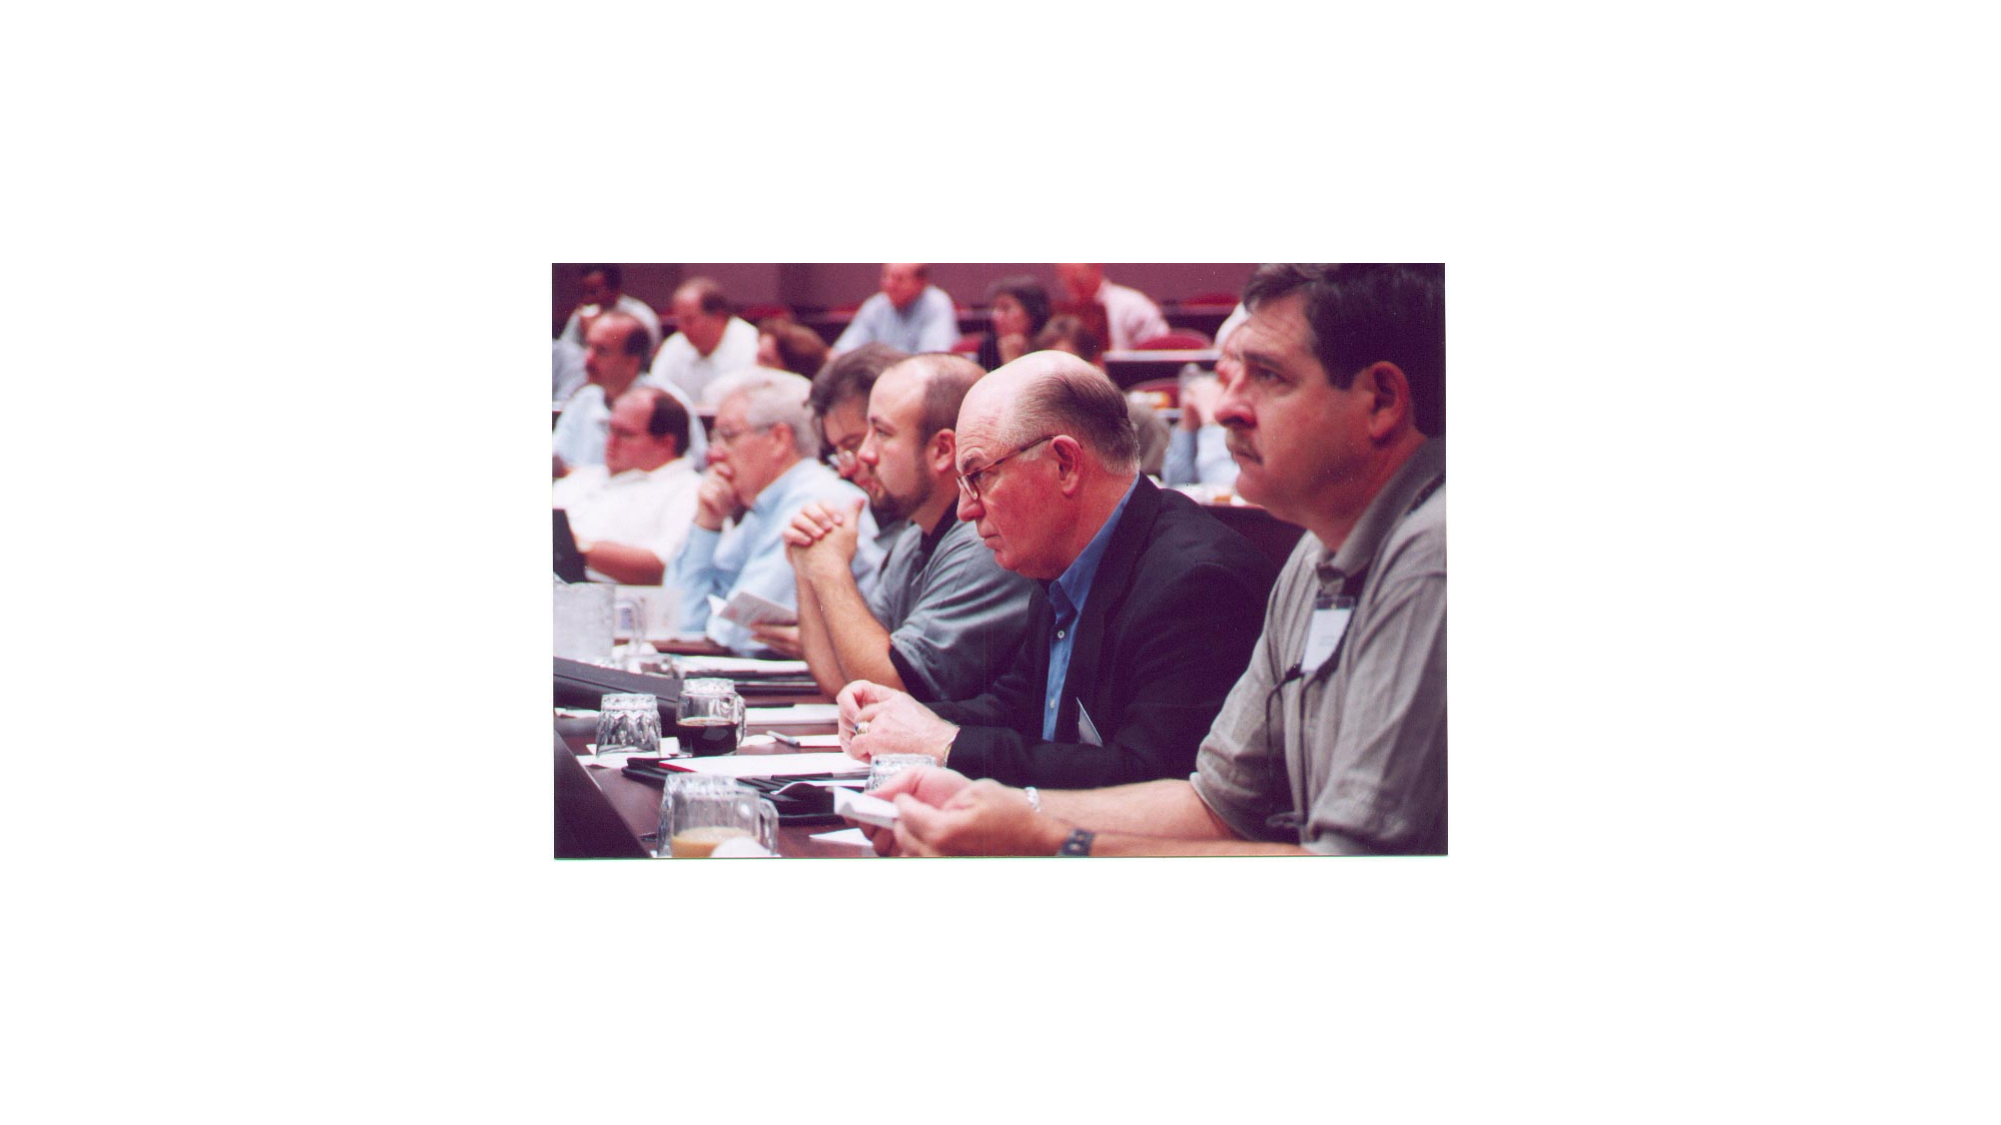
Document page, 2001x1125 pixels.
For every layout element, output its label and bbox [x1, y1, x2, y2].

picture [549, 263, 1450, 862]
